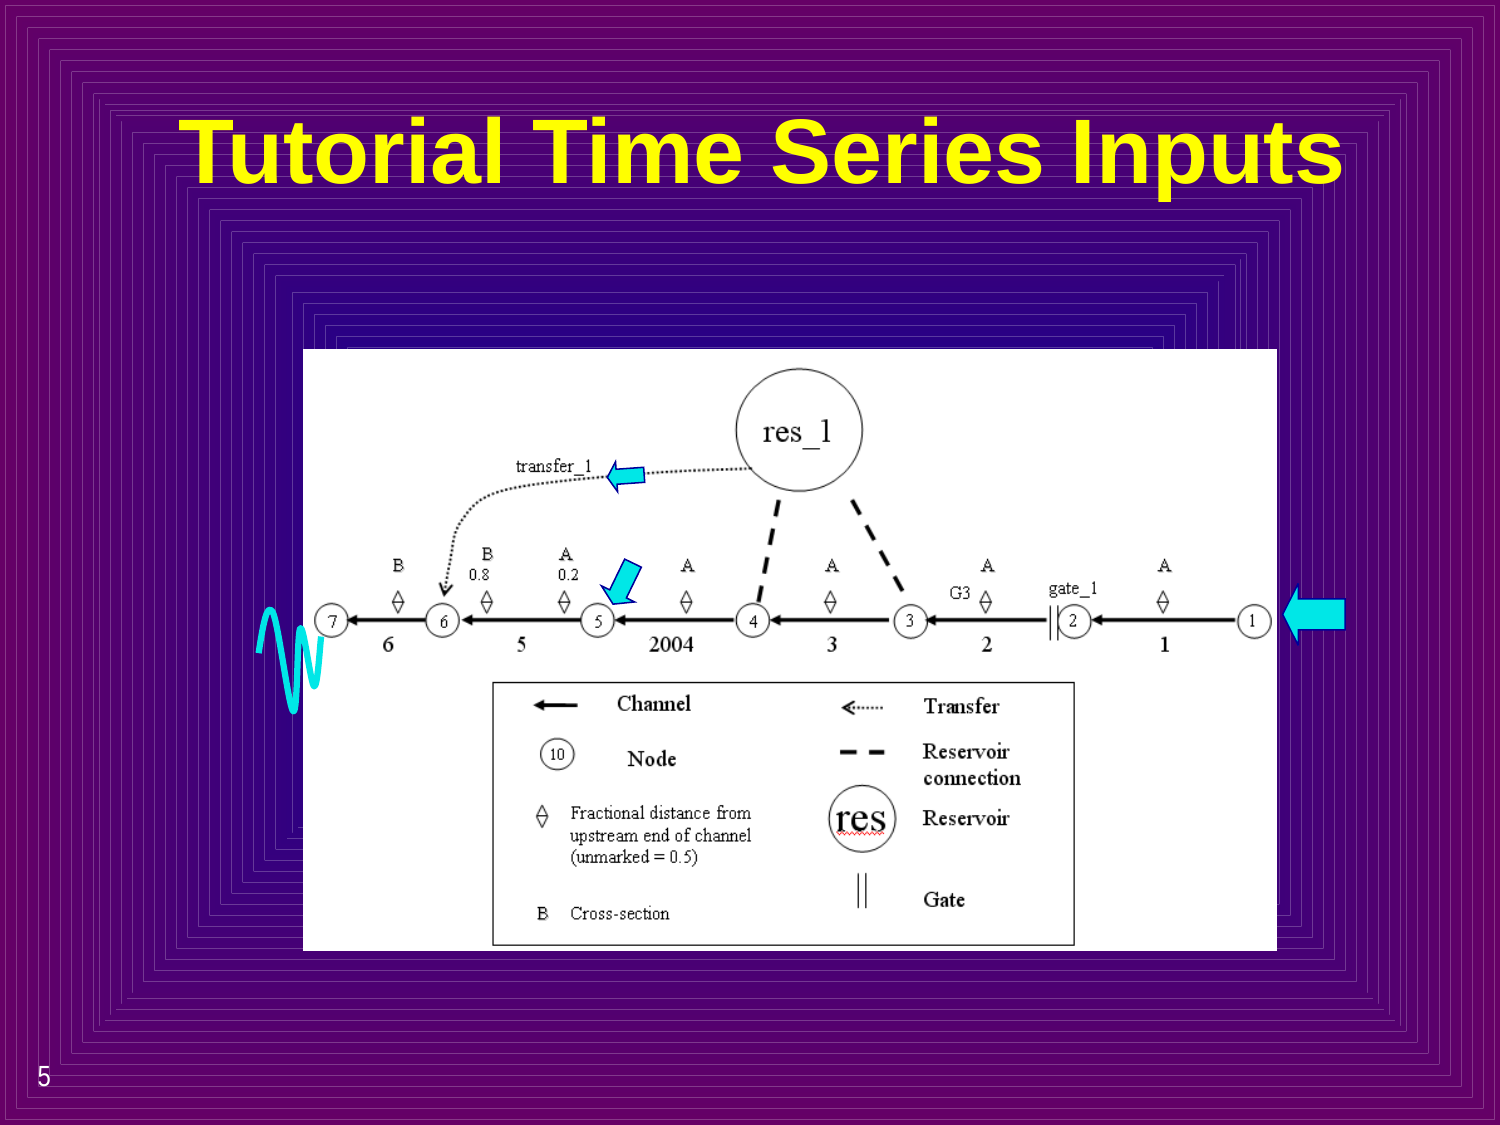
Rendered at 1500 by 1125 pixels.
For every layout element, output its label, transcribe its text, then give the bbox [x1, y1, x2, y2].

title Tutorial Time Series Inputs [112, 52, 1388, 241]
slide_number 5 [22, 1049, 336, 1125]
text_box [258, 348, 1346, 951]
